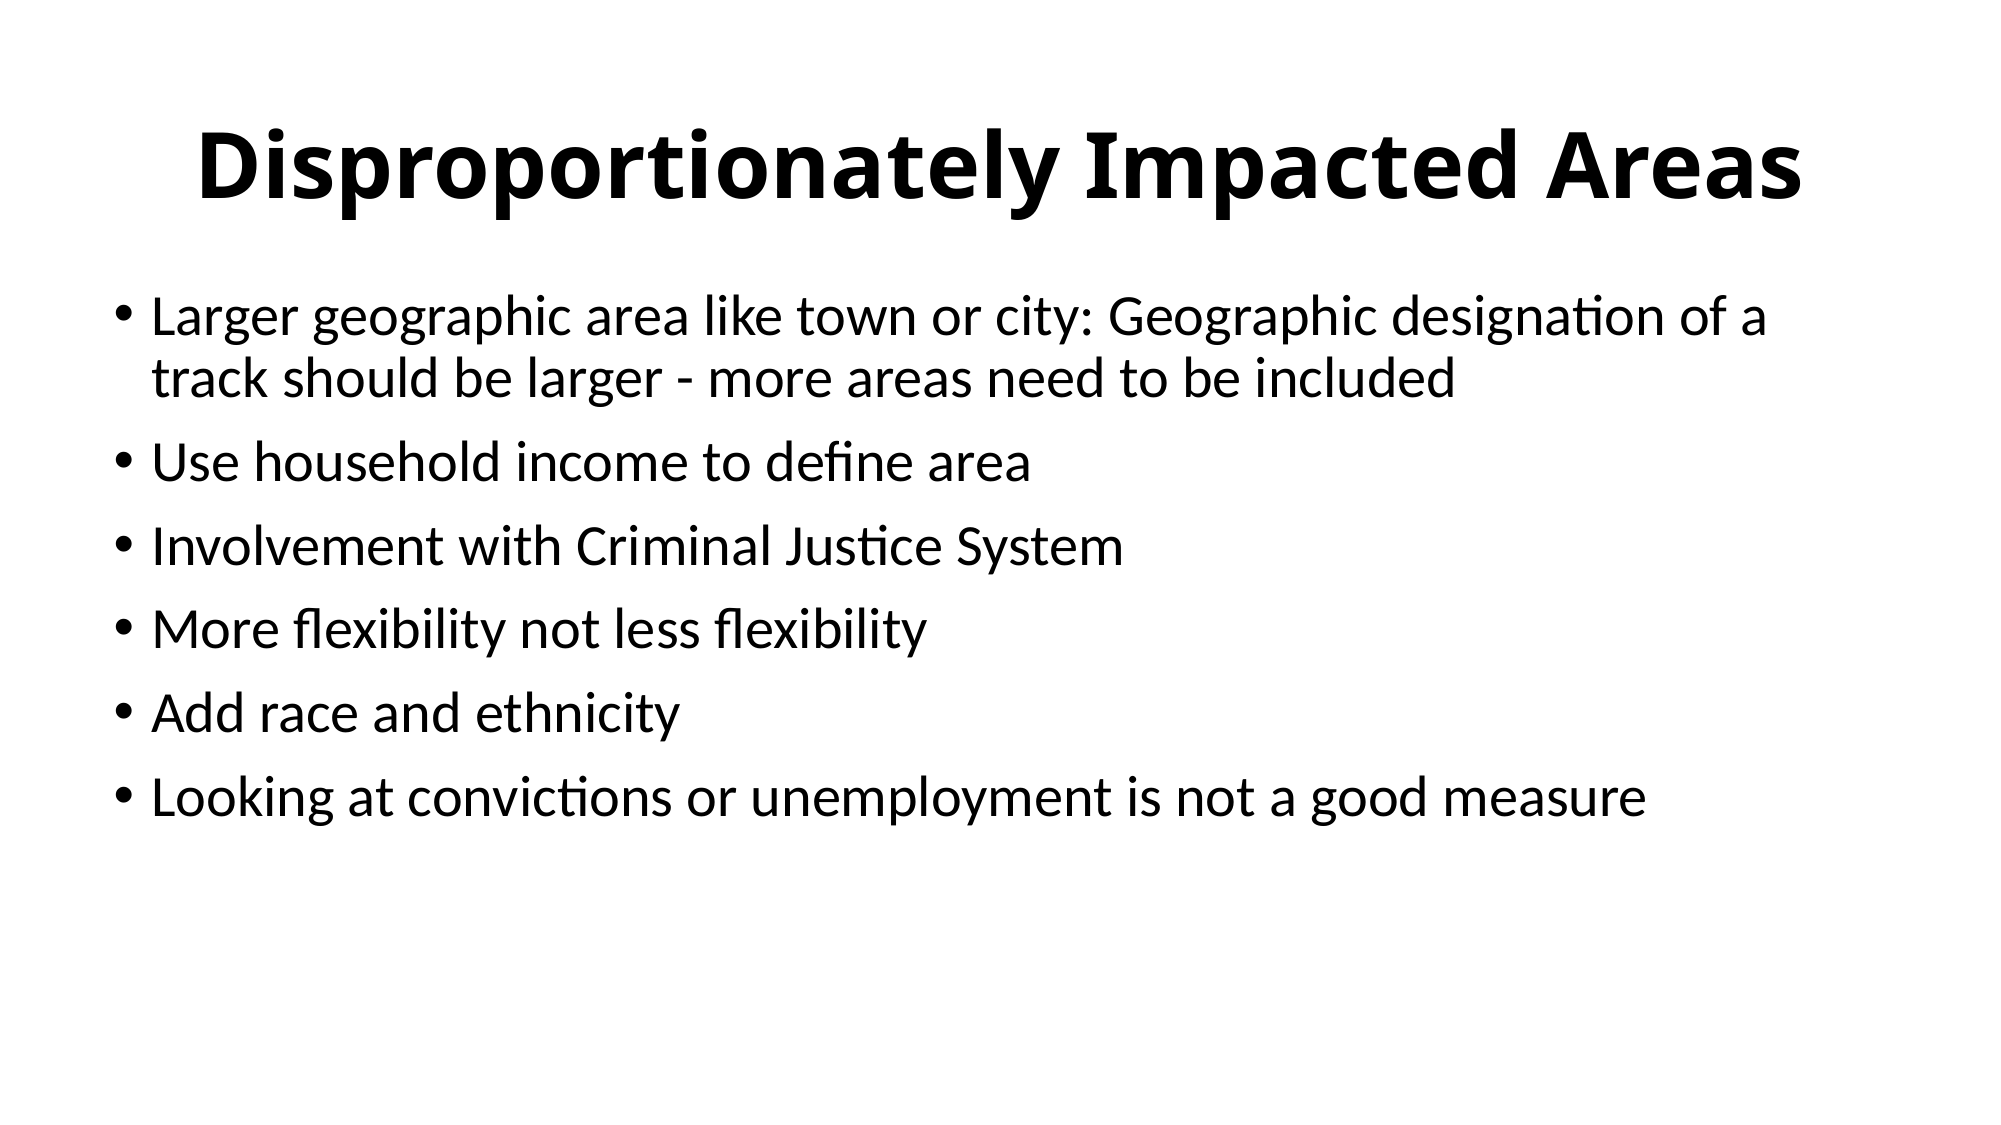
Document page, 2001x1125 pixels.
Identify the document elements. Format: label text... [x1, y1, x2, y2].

list Larger geographic area like town or city: Geographic designation of a track should be larger - more areas need to be included Use household income to define area Involvement with Criminal Justice System More flexibility not less flexibility Add race and ethnicity Looking at convictions or unemployment is not a good measure [98, 277, 1824, 992]
title Disproportionately Impacted Areas [137, 59, 1863, 278]
